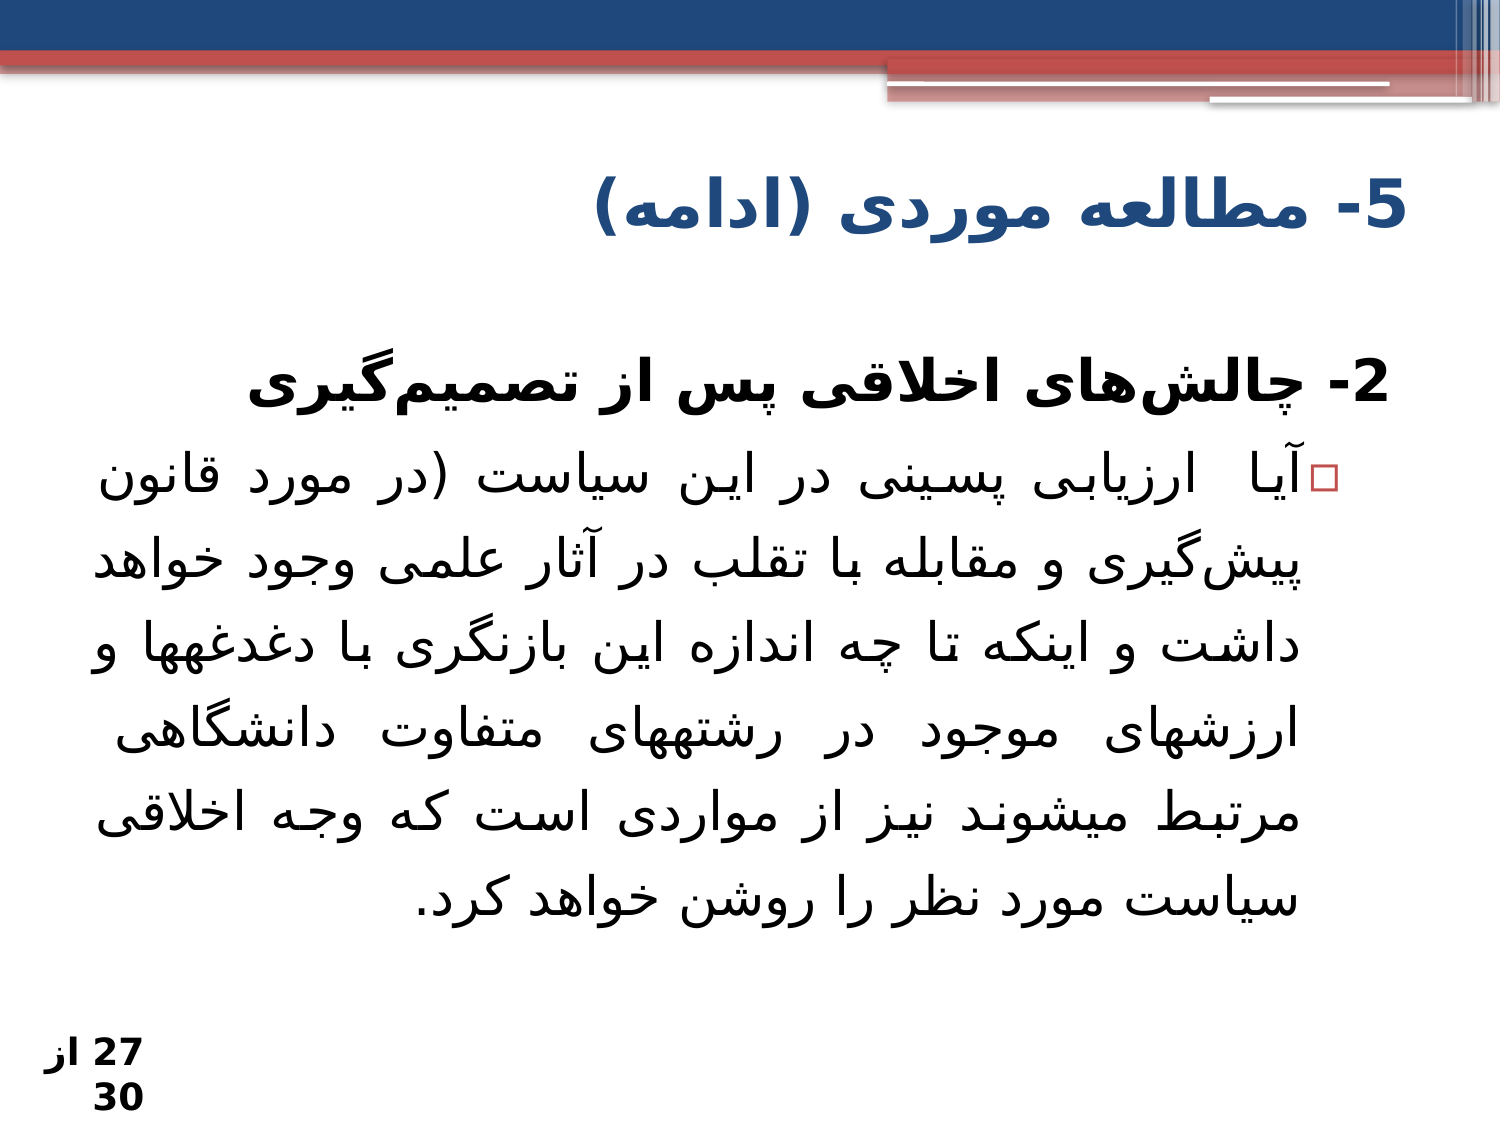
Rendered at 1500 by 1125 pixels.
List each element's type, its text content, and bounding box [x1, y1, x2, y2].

list 2- چالش‌های اخلاقی پس از تصمیم‌گیری آیا ارزیابی پسینی در این سیاست (در مورد قانون پیش‌گیری و مقابله با تقلب در آثار علمی وجود خواهد داشت و اینکه تا چه اندازه این بازنگری با دغدغه﻿ها و ارزش﻿های موجود در رشته﻿های متفاوت دانشگاهی مرتبط می﻿شوند نیز از مواردی است که وجه اخلاقی سیاست مورد نظر را روشن خواهد کرد. [75, 314, 1425, 1079]
text_box 5- مطالعه موردی (ادامه) [74, 113, 1425, 289]
slide_number 27 از 30 [0, 1065, 160, 1125]
